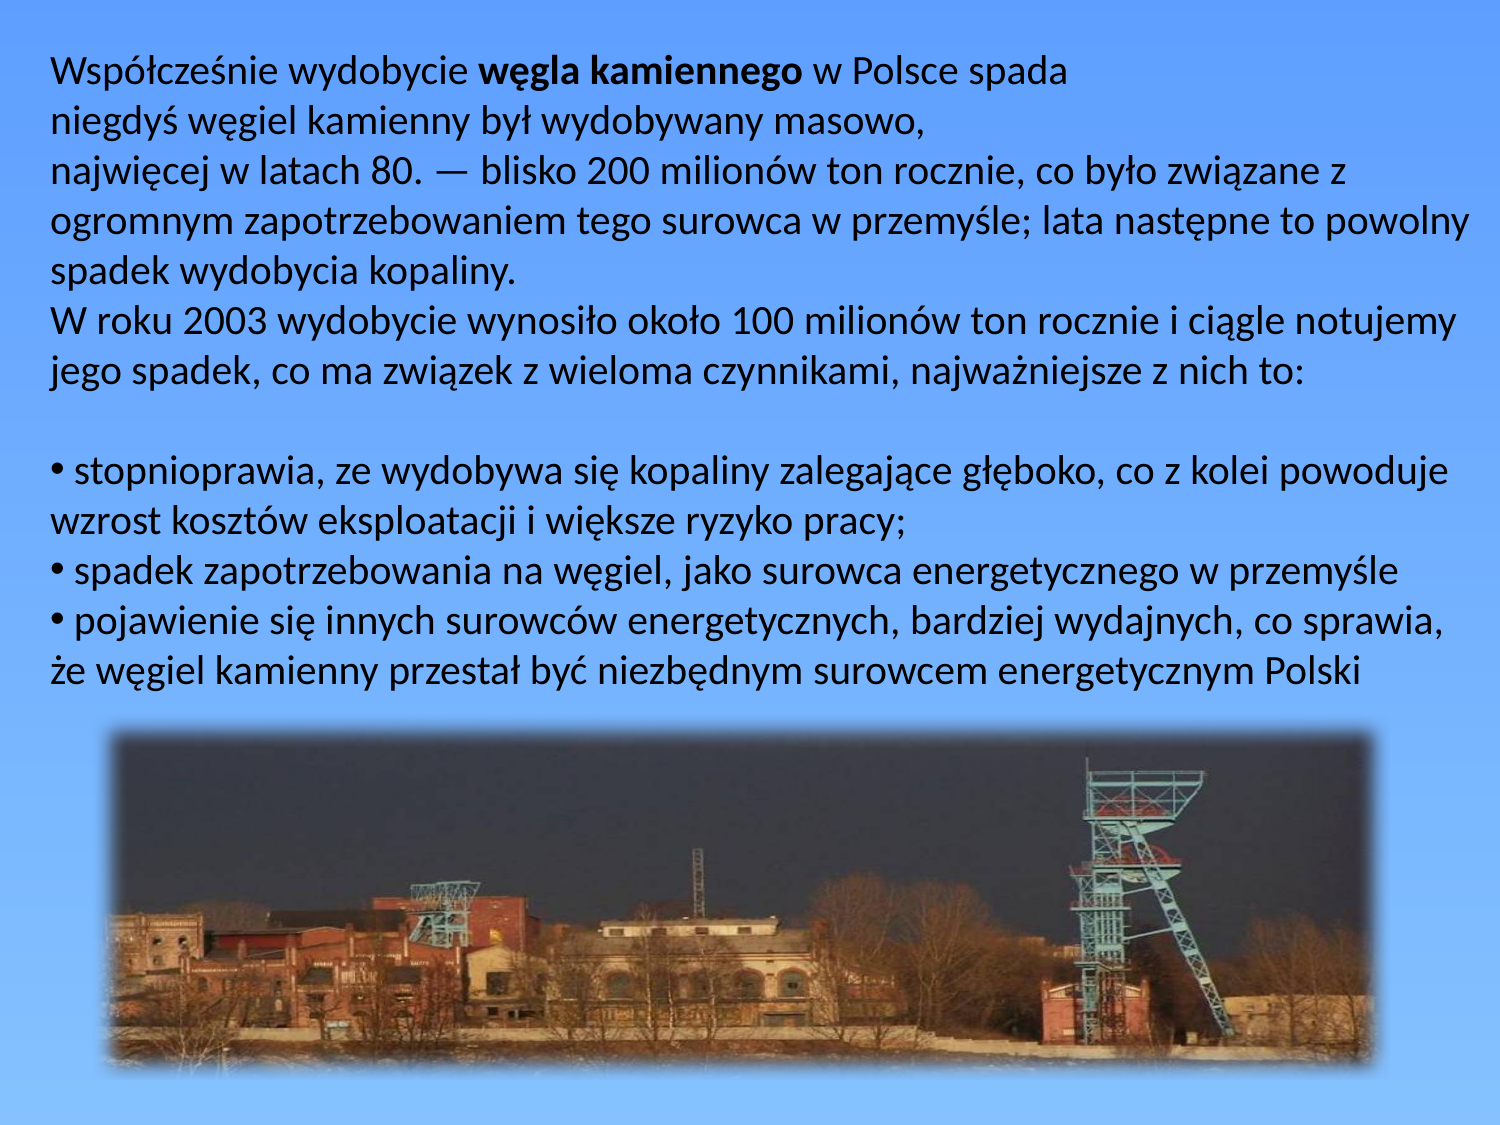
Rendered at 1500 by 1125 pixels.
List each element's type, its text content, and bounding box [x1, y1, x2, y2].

picture [93, 714, 1391, 1080]
text_box Współcześnie wydobycie węgla kamiennego w Polsce spada niegdyś węgiel kamienny był wydobywany masowo, najwięcej w latach 80. — blisko 200 milionów ton rocznie, co było związane z ogromnym zapotrzebowaniem tego surowca w przemyśle; lata następne to powolny spadek wydobycia kopaliny. W roku 2003 wydobycie wynosiło około 100 milionów ton rocznie i ciągle notujemy jego spadek, co ma związek z wieloma czynnikami, najważniejsze z nich to: stopnioprawia, ze wydobywa się kopaliny zalegające głęboko, co z kolei powoduje wzrost kosztów eksploatacji i większe ryzyko pracy; spadek zapotrzebowania na węgiel, jako surowca energetycznego w przemyśle pojawienie się innych surowców energetycznych, bardziej wydajnych, co sprawia, że węgiel kamienny przestał być niezbędnym surowcem energetycznym Polski [35, 35, 1500, 701]
